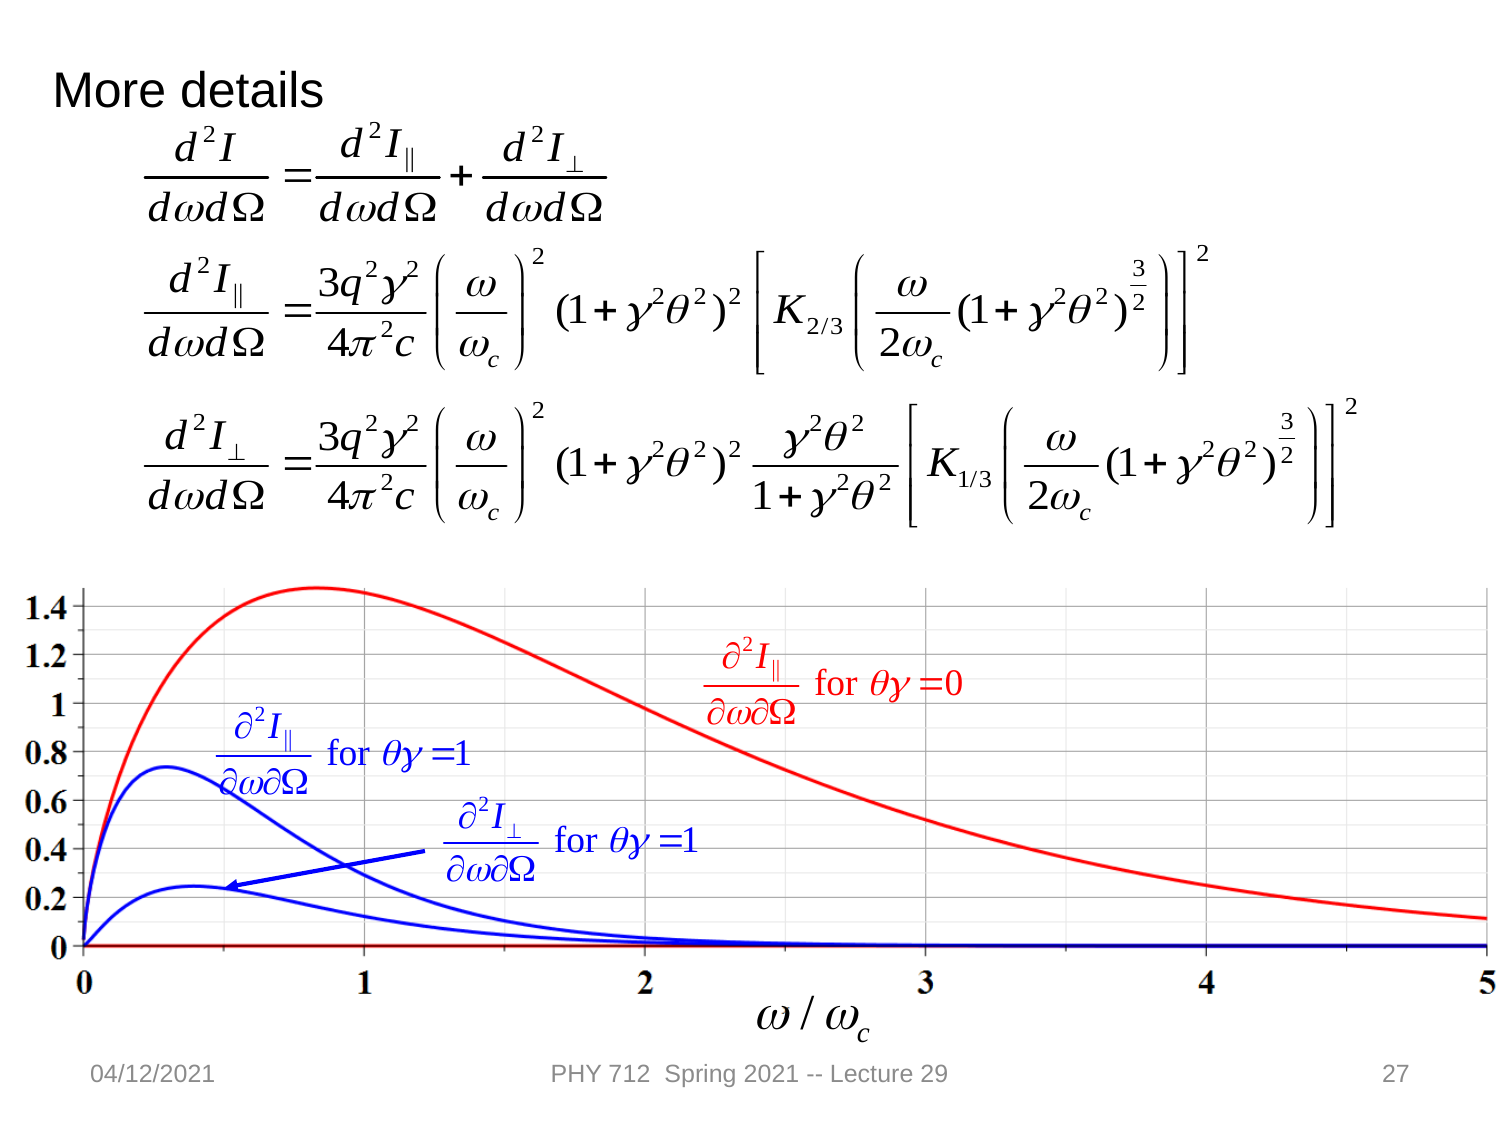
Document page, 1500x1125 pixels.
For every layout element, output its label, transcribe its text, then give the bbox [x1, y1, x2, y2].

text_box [224, 850, 426, 888]
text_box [211, 698, 473, 801]
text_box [439, 789, 701, 888]
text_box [751, 984, 876, 1050]
footer PHY 712 Spring 2021 -- Lecture 29 [512, 1042, 988, 1103]
slide_number 27 [1074, 1042, 1425, 1103]
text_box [699, 628, 967, 731]
text_box More details [37, 49, 1263, 125]
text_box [136, 111, 1367, 536]
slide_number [75, 1042, 425, 1103]
picture [1, 577, 1500, 1024]
